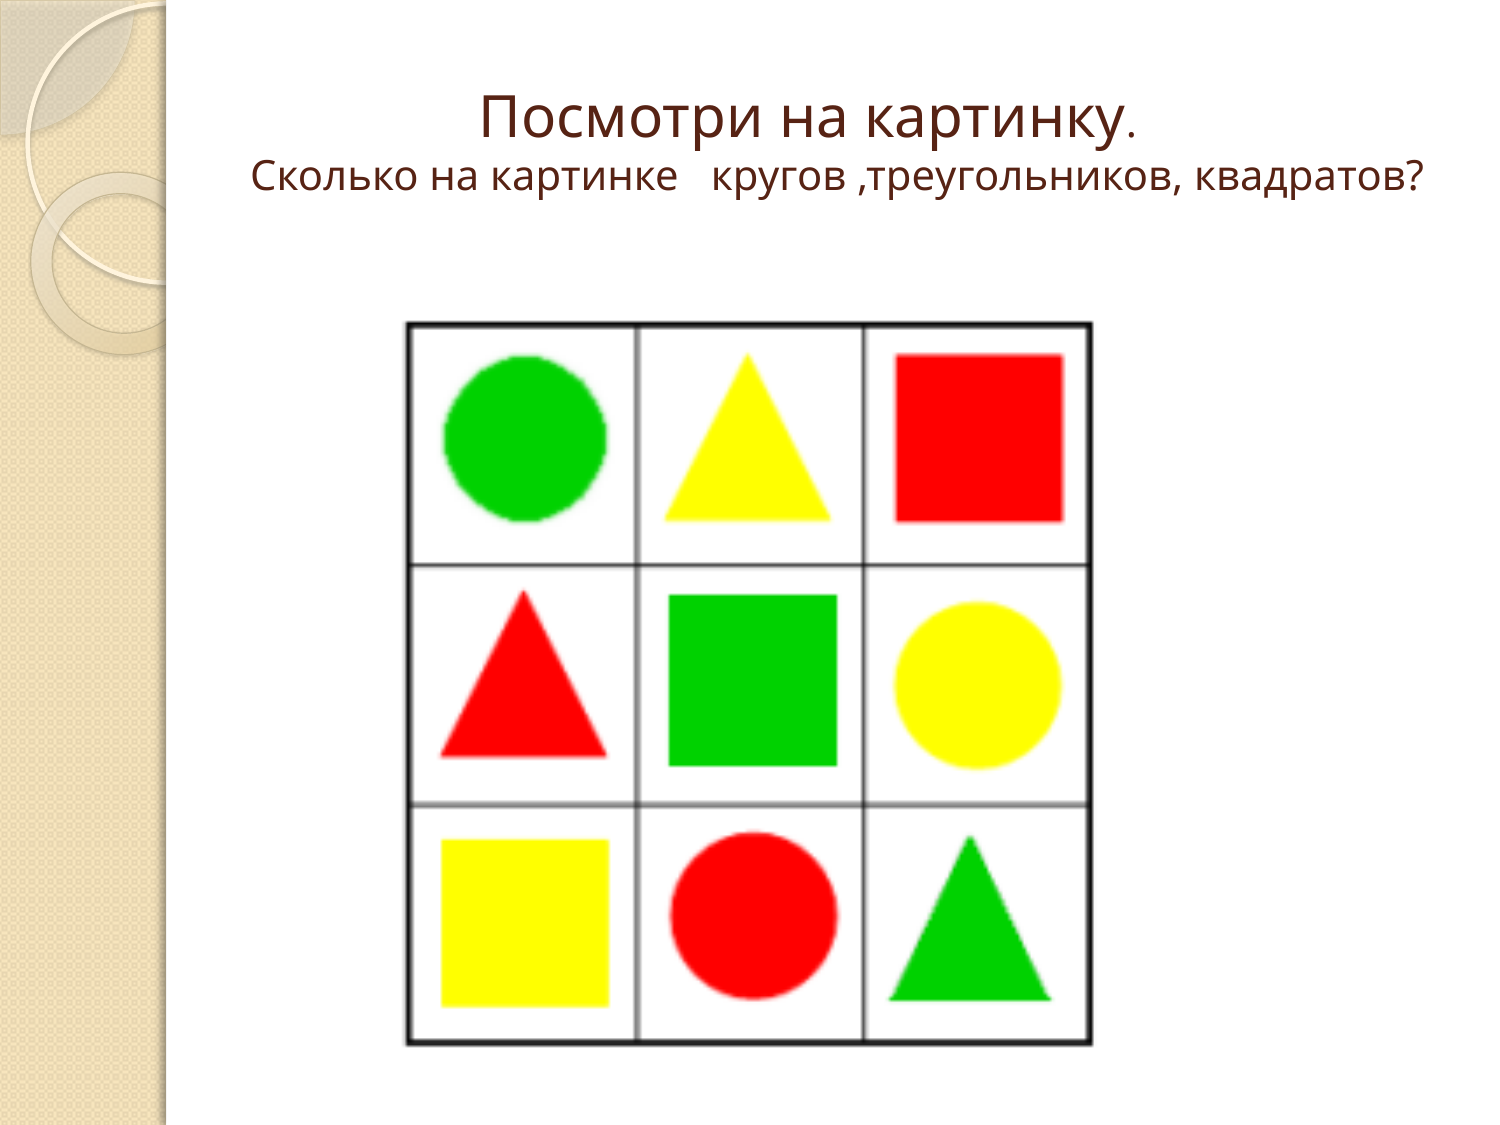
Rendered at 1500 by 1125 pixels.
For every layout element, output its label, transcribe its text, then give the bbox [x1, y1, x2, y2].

title Посмотри на картинку. Сколько на картинке кругов ,треугольников, квадратов? [235, 45, 1466, 233]
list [383, 302, 1115, 1066]
